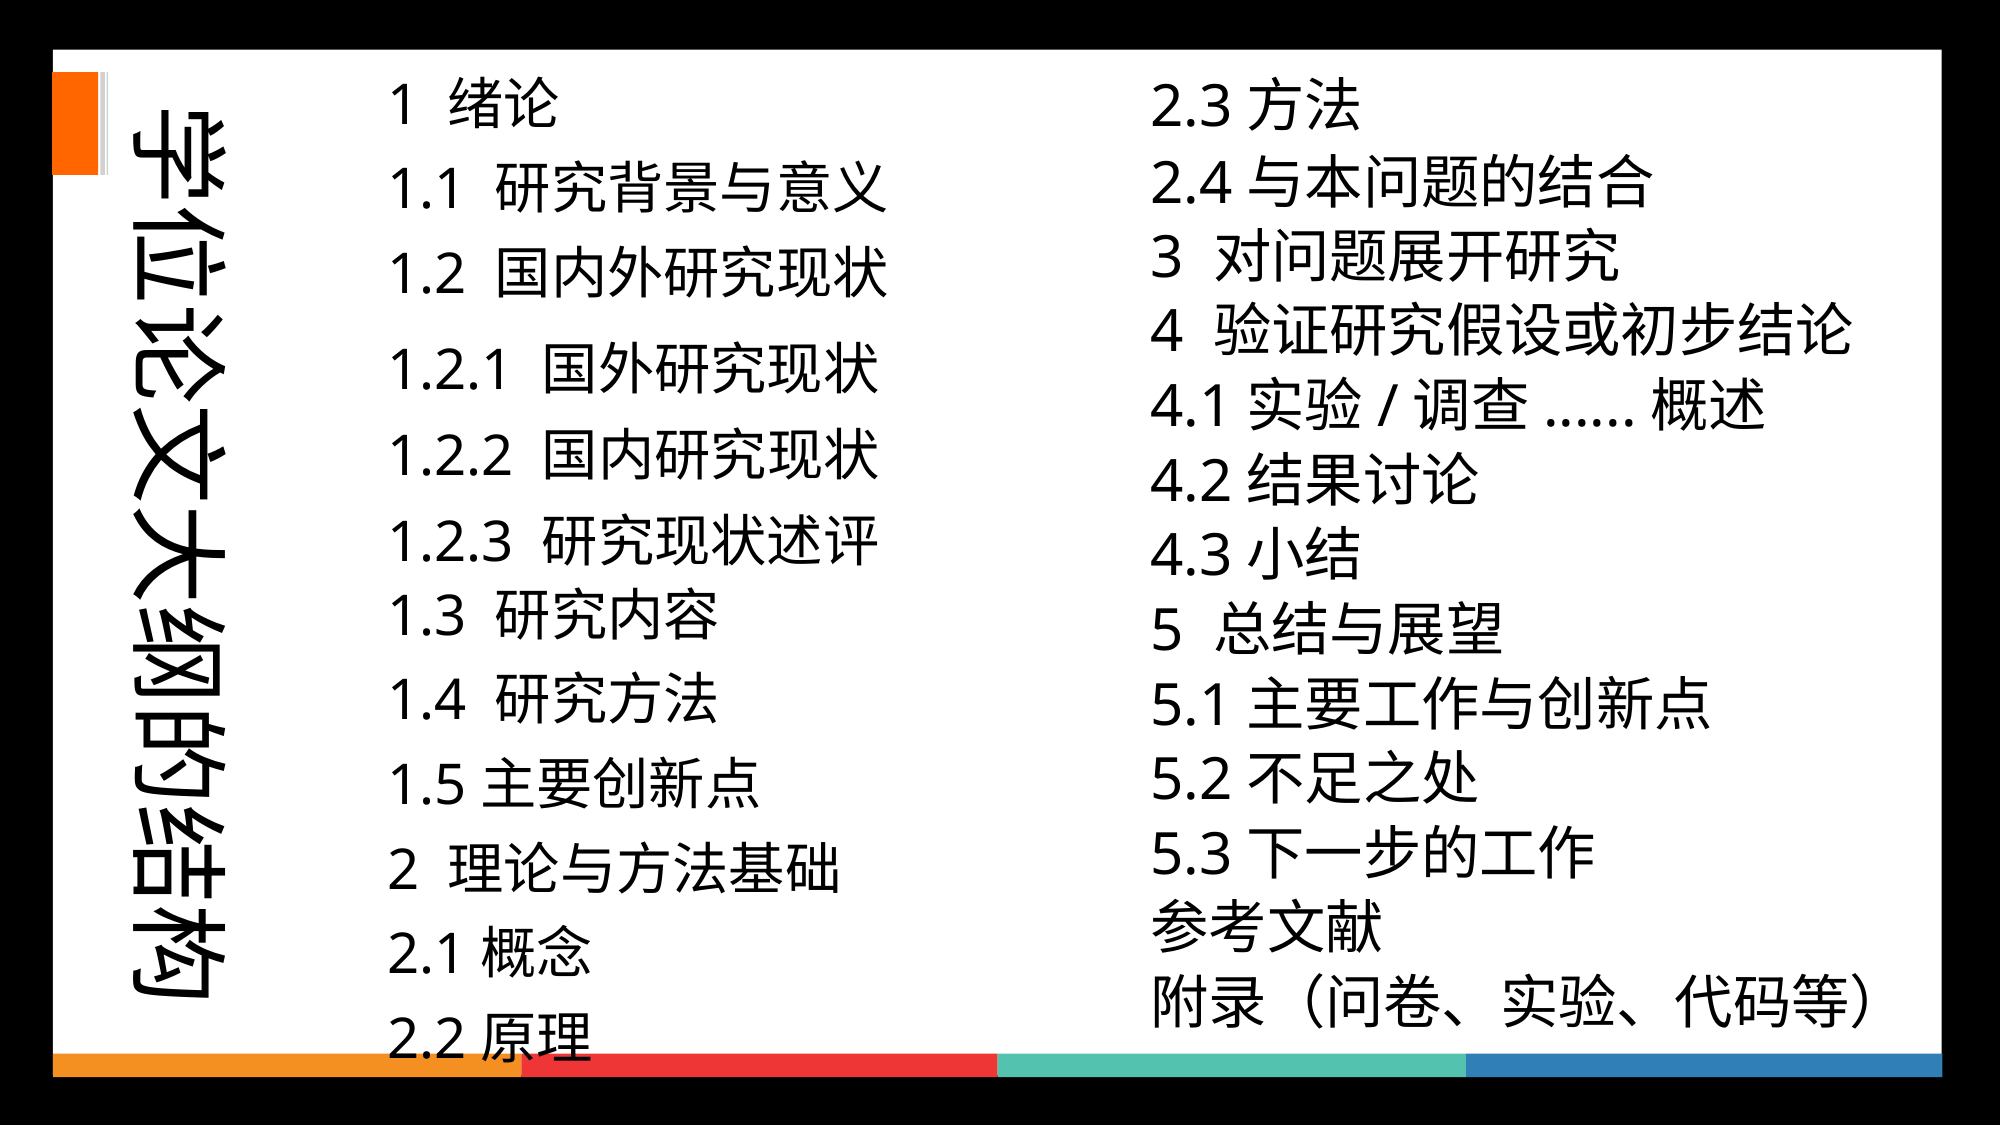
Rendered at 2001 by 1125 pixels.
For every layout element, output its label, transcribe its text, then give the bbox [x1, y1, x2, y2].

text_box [52, 72, 108, 176]
text_box 学位论文大纲的结构 [97, 89, 250, 1036]
text_box 1 绪论 1.1 研究背景与意义 1.2 国内外研究现状 1.2.1 国外研究现状 1.2.2 国内研究现状 1.2.3 研究现状述评 1.3 研究内容 1.4 研究方法 1.5主要创新点 2 理论与方法基础 2.1概念 2.2原理 [371, 53, 977, 1089]
text_box 2.3方法 2.4与本问题的结合 3 对问题展开研究 4 验证研究假设或初步结论 4.1实验/调查......概述 4.2结果讨论 4.3小结 5 总结与展望 5.1主要工作与创新点 5.2不足之处 5.3下一步的工作 参考文献 附录（问卷、实验、代码等） [1135, 53, 1927, 1054]
